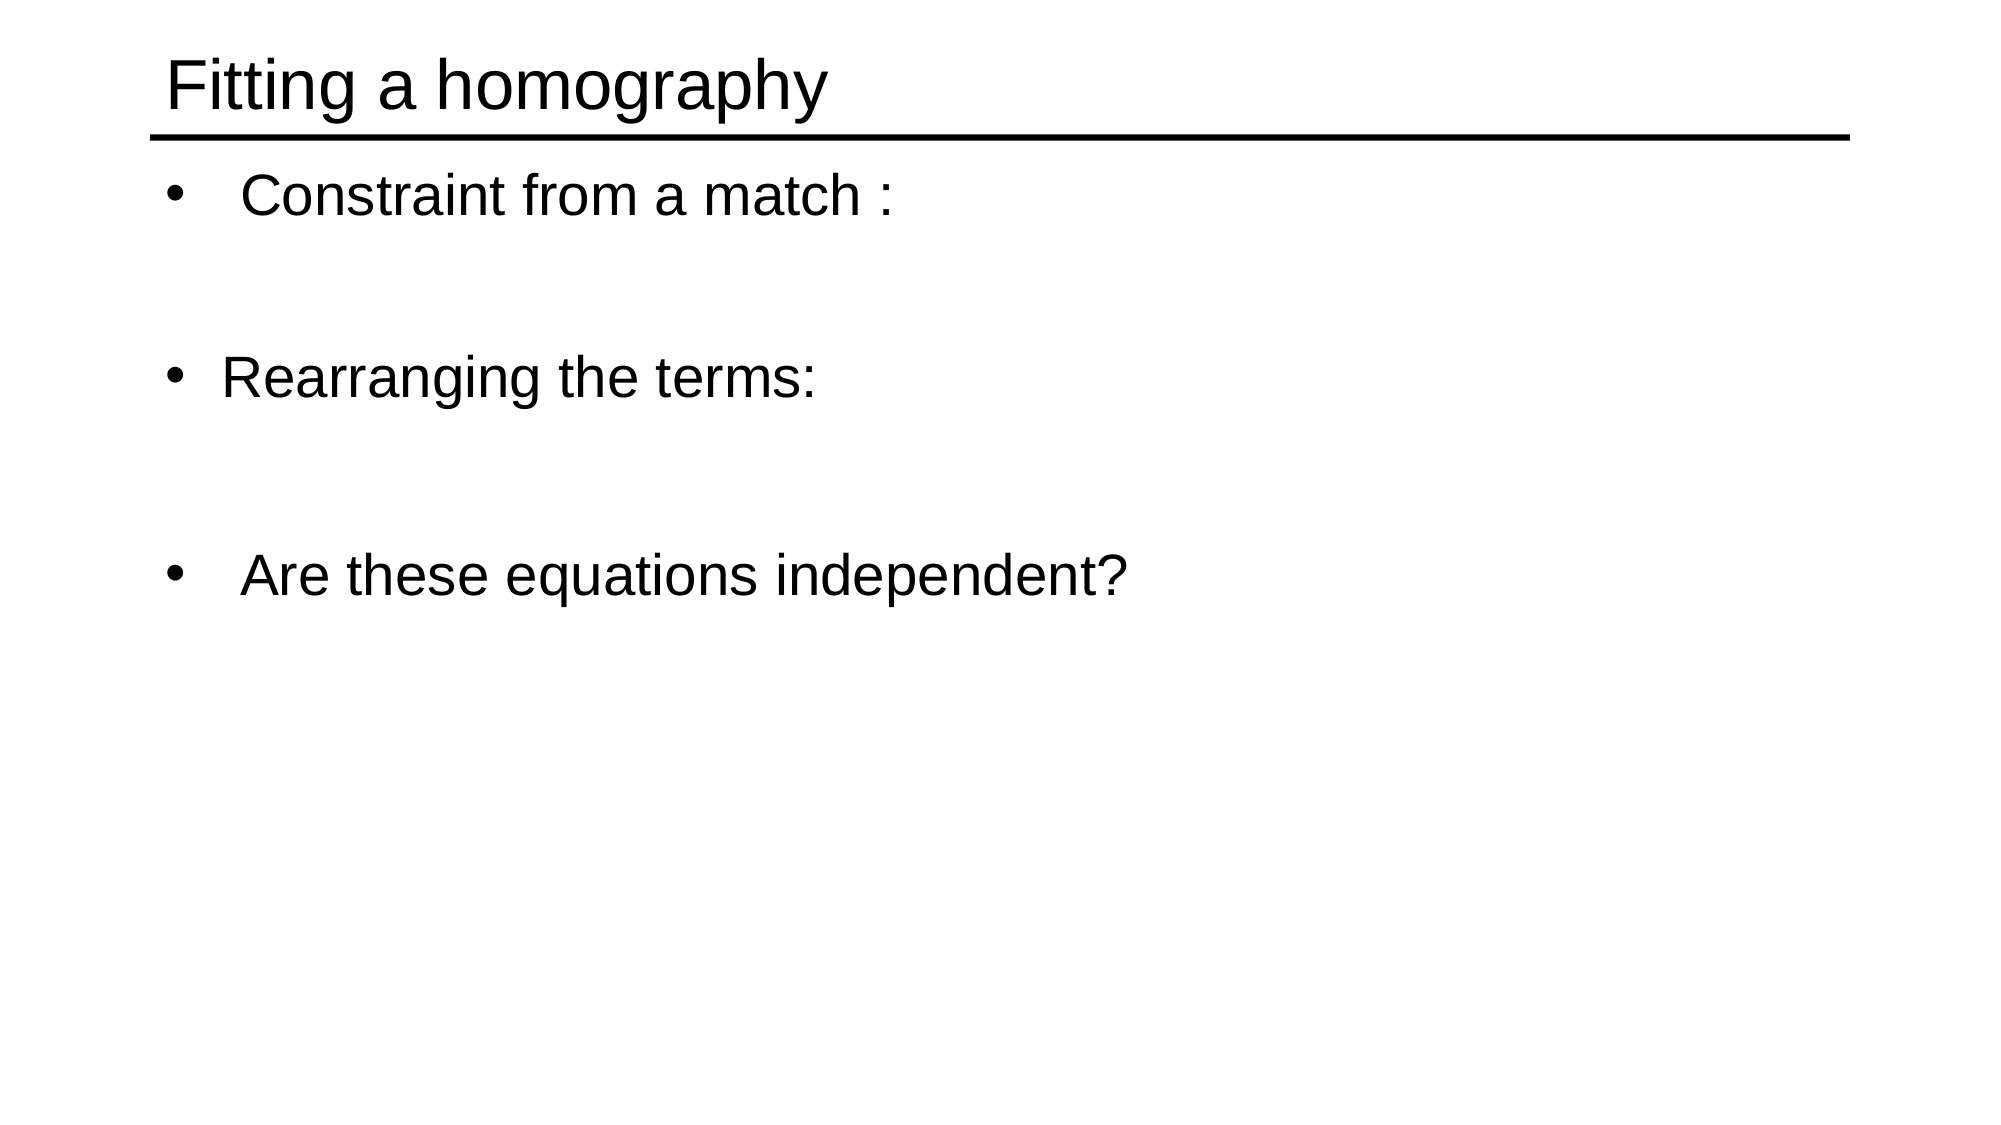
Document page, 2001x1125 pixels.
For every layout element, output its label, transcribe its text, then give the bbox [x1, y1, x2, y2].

title Fitting a homography [149, 12, 1851, 151]
